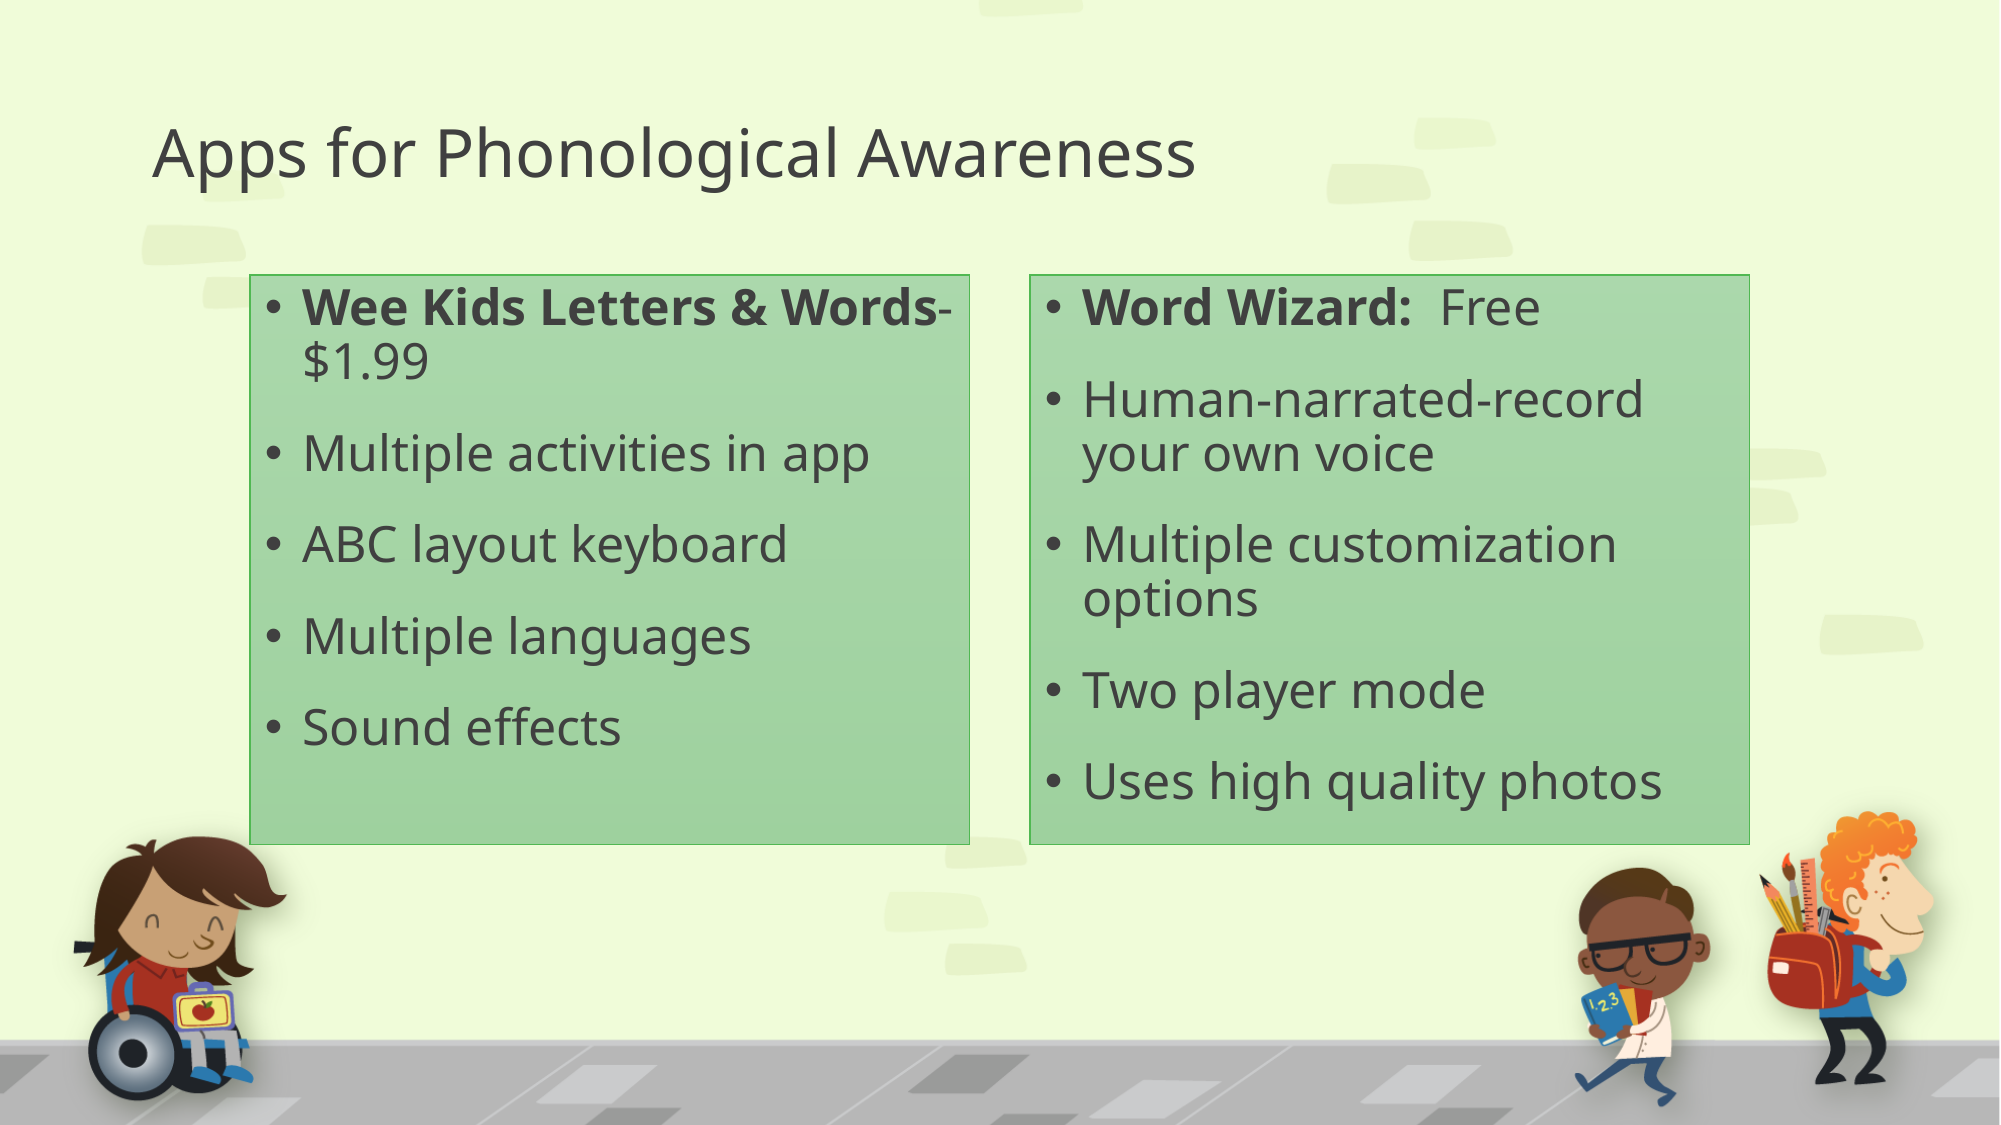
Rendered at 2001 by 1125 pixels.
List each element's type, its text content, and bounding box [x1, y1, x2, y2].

picture [0, 0, 2000, 1125]
title Apps for Phonological Awareness [137, 59, 1750, 200]
list Word Wizard: Free Human-narrated-record your own voice Multiple customization options Two player mode Uses high quality photos [1029, 274, 1750, 845]
list Wee Kids Letters & Words-$1.99 Multiple activities in app ABC layout keyboard Multiple languages Sound effects [249, 274, 970, 845]
